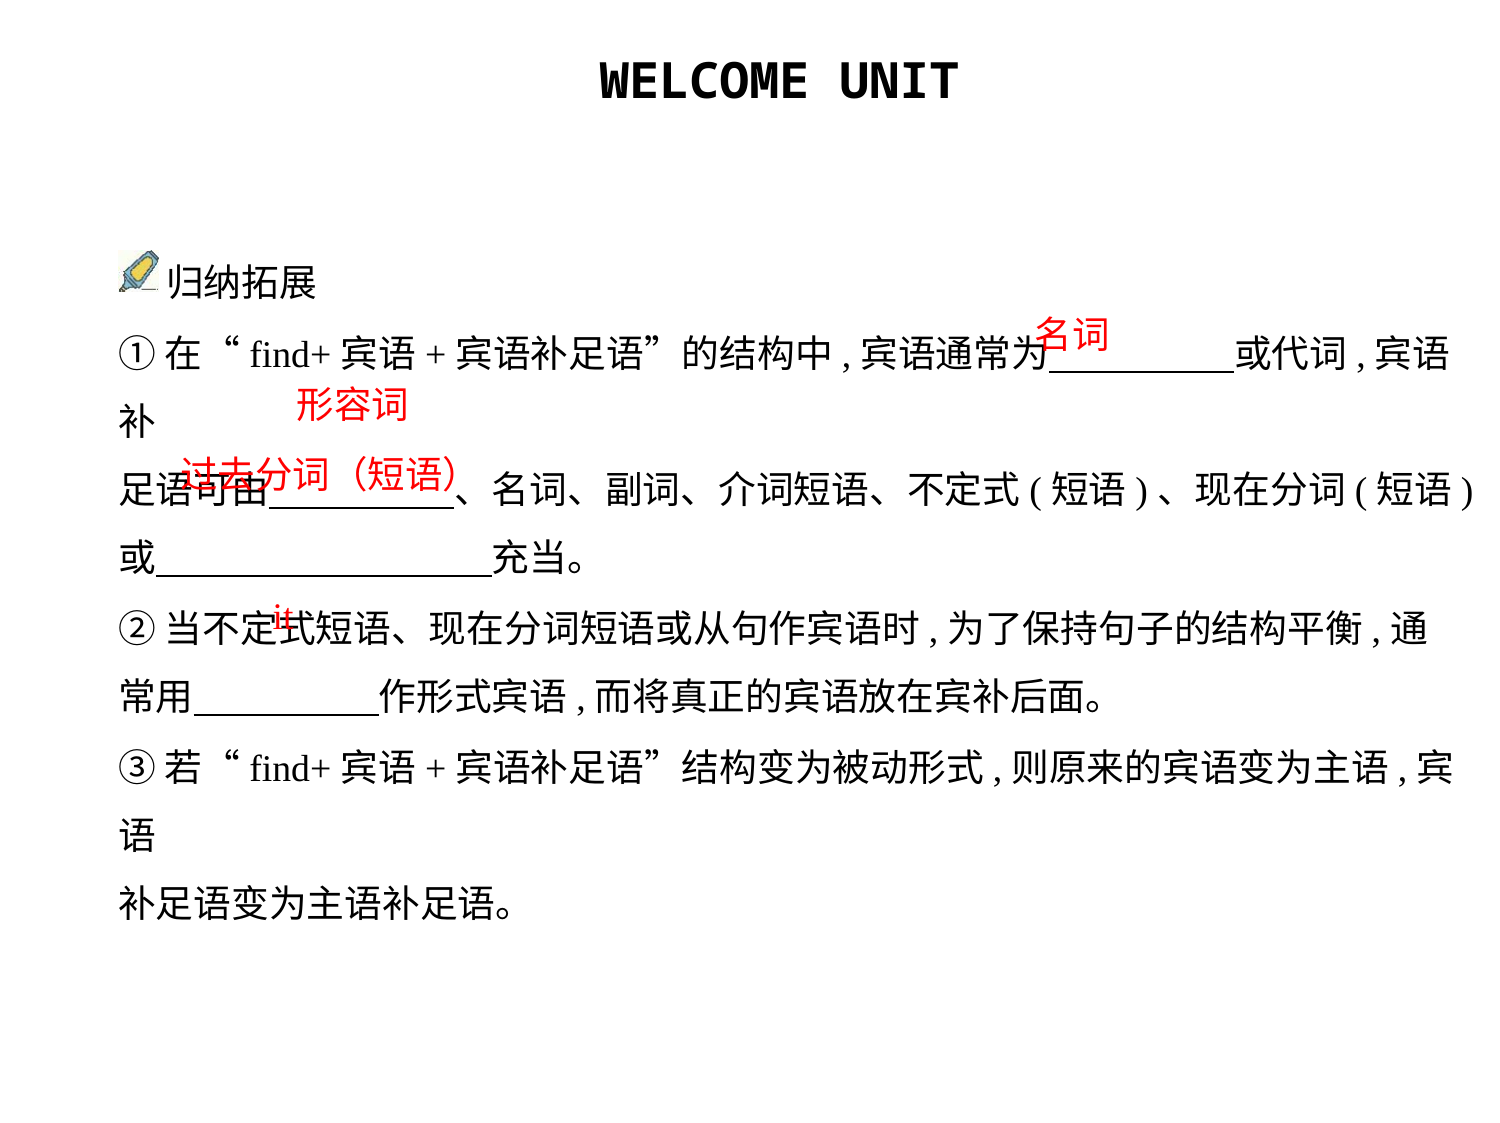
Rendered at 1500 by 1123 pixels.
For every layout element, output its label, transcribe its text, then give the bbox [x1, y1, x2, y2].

text_box 名词 [1020, 303, 1125, 363]
text_box 过去分词（短语） [165, 443, 496, 504]
text_box 归纳拓展 ①在“find+宾语+宾语补足语”的结构中,宾语通常为 或代词,宾语补 足语可由 、名词、副词、介词短语、不定式(短语)、现在分词(短语) 或 充当。 ②当不定式短语、现在分词短语或从句作宾语时,为了保持句子的结构平衡,通 常用 作形式宾语,而将真正的宾语放在宾补后面。 ③若“find+宾语+宾语补足语”结构变为被动形式,则原来的宾语变为主语,宾语 补足语变为主语补足语。 [118, 236, 1483, 1017]
text_box 形容词 [282, 373, 425, 434]
text_box it [258, 584, 309, 645]
picture [117, 250, 159, 292]
